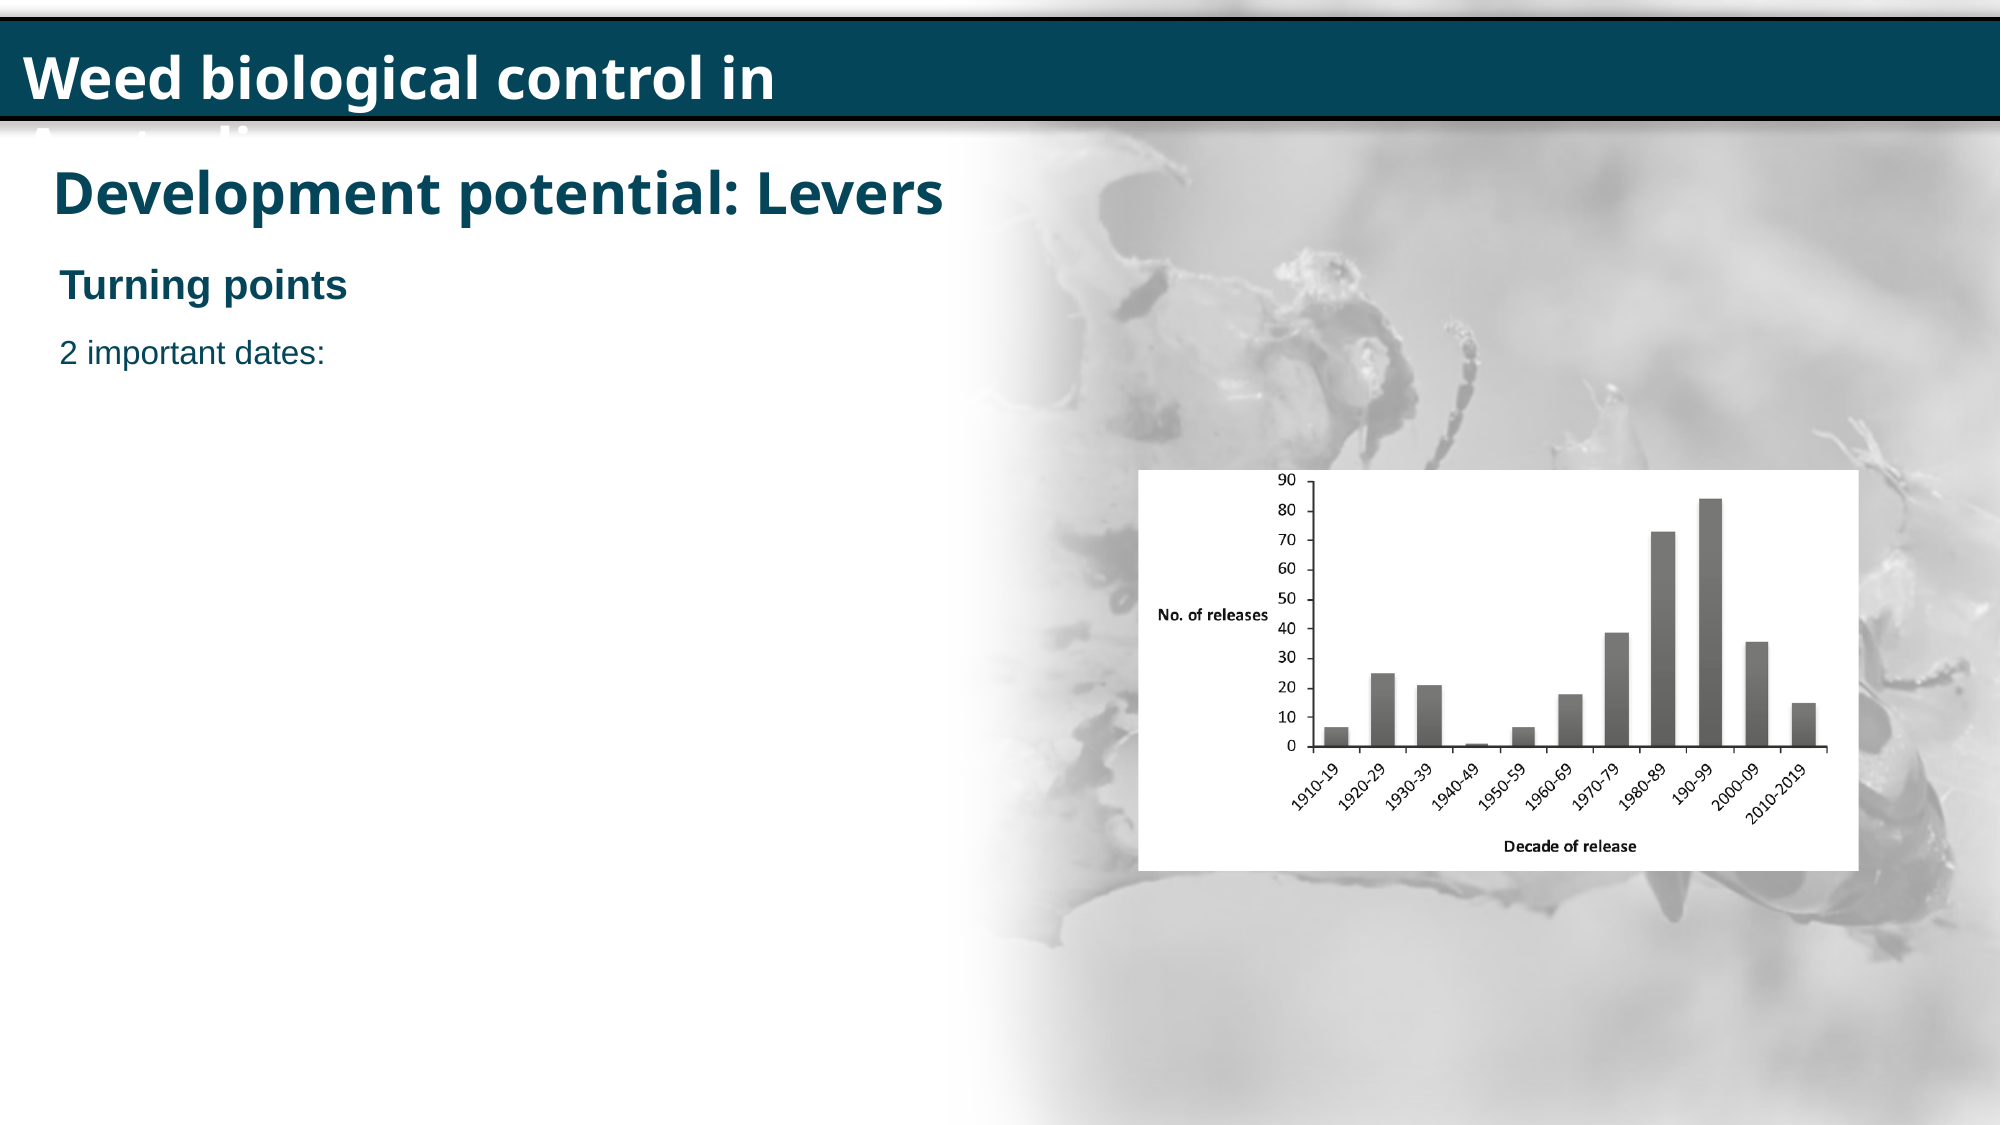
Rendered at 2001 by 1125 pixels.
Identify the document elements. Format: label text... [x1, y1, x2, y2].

text_box Development potential: Levers [37, 149, 945, 234]
text_box [0, 19, 945, 119]
picture [945, 0, 2000, 20]
picture [945, 117, 2000, 1125]
text_box Weed biological control in Australia [8, 34, 945, 189]
text_box Turning points [44, 250, 945, 316]
text_box 2 important dates: [44, 323, 945, 379]
